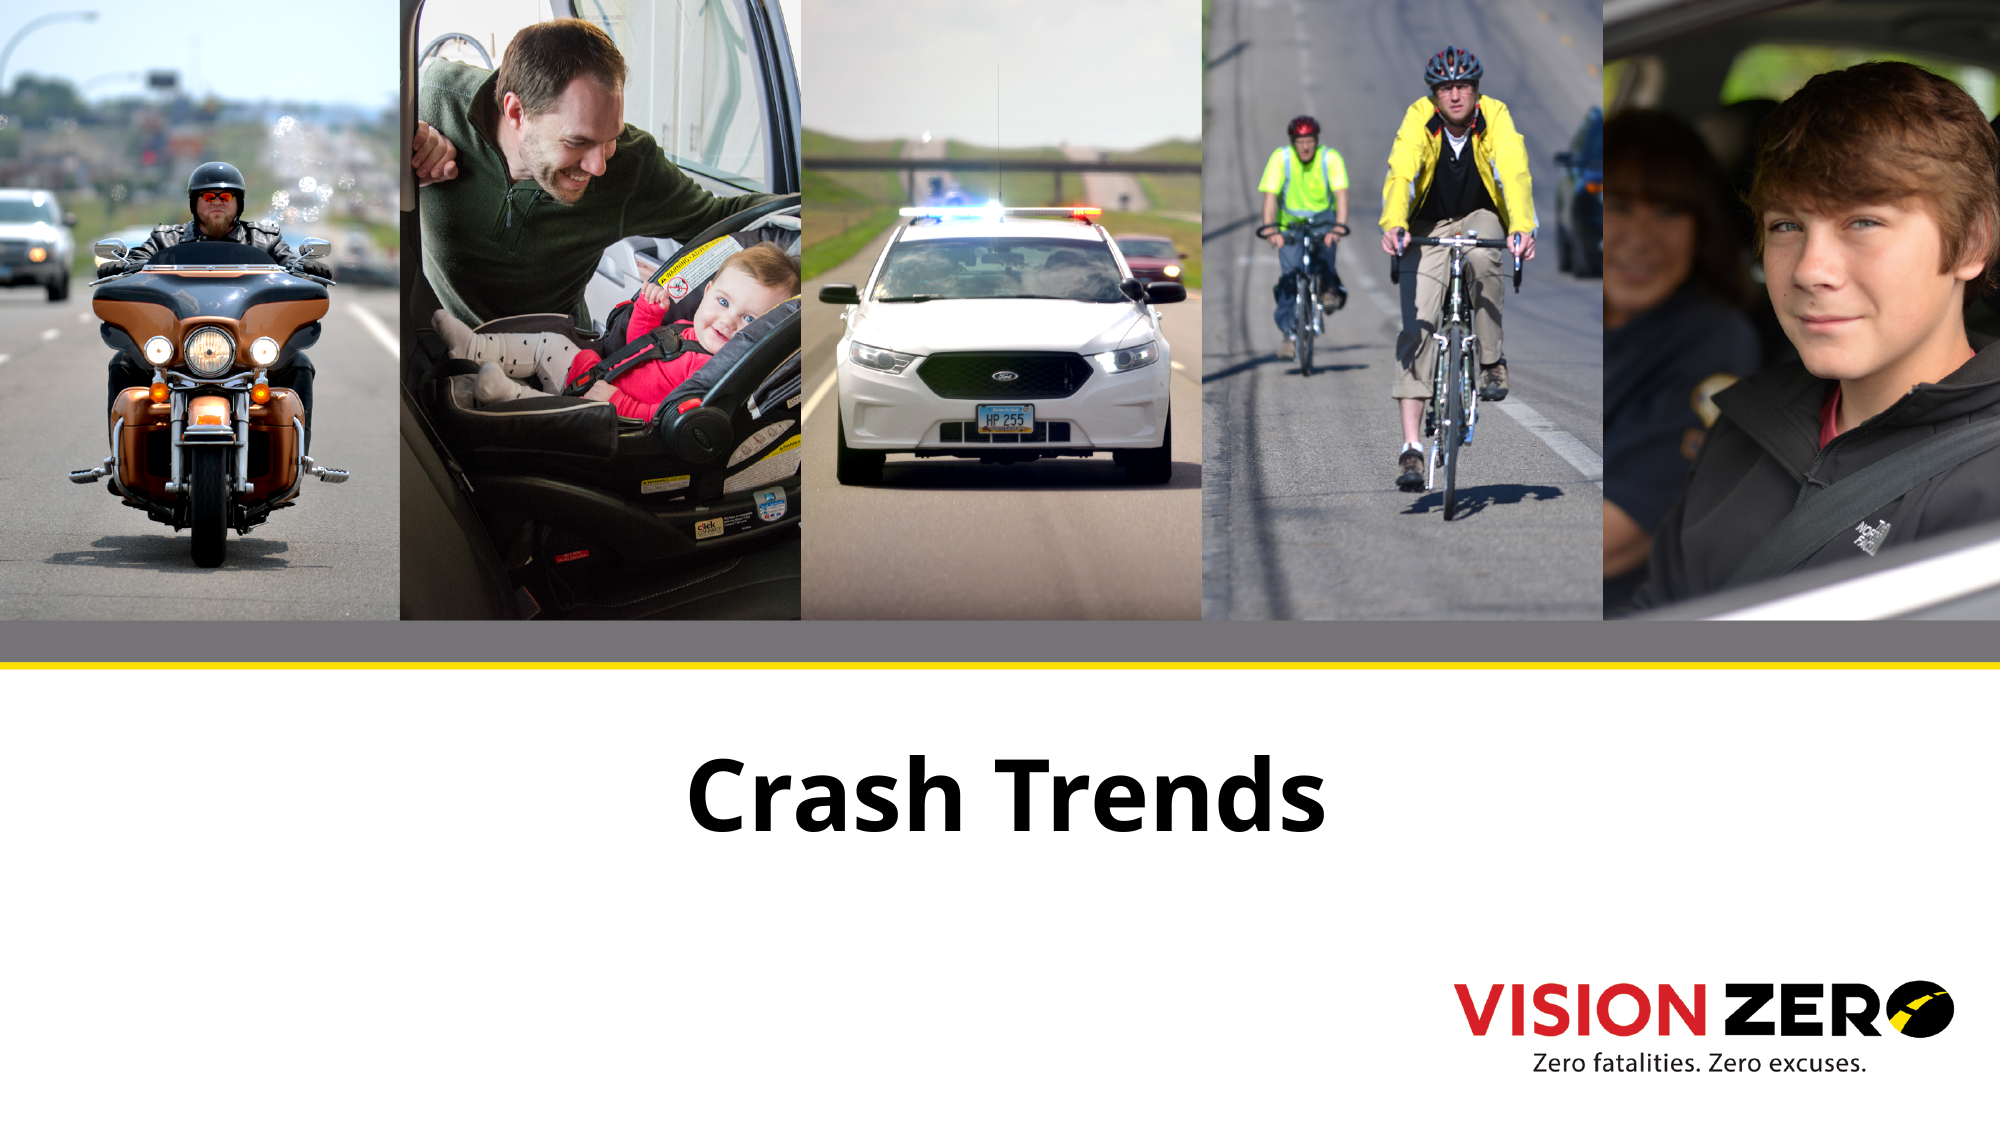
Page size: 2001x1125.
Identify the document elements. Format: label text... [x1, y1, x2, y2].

text_box Crash Trends [31, 724, 1982, 884]
picture [0, 0, 2000, 1125]
